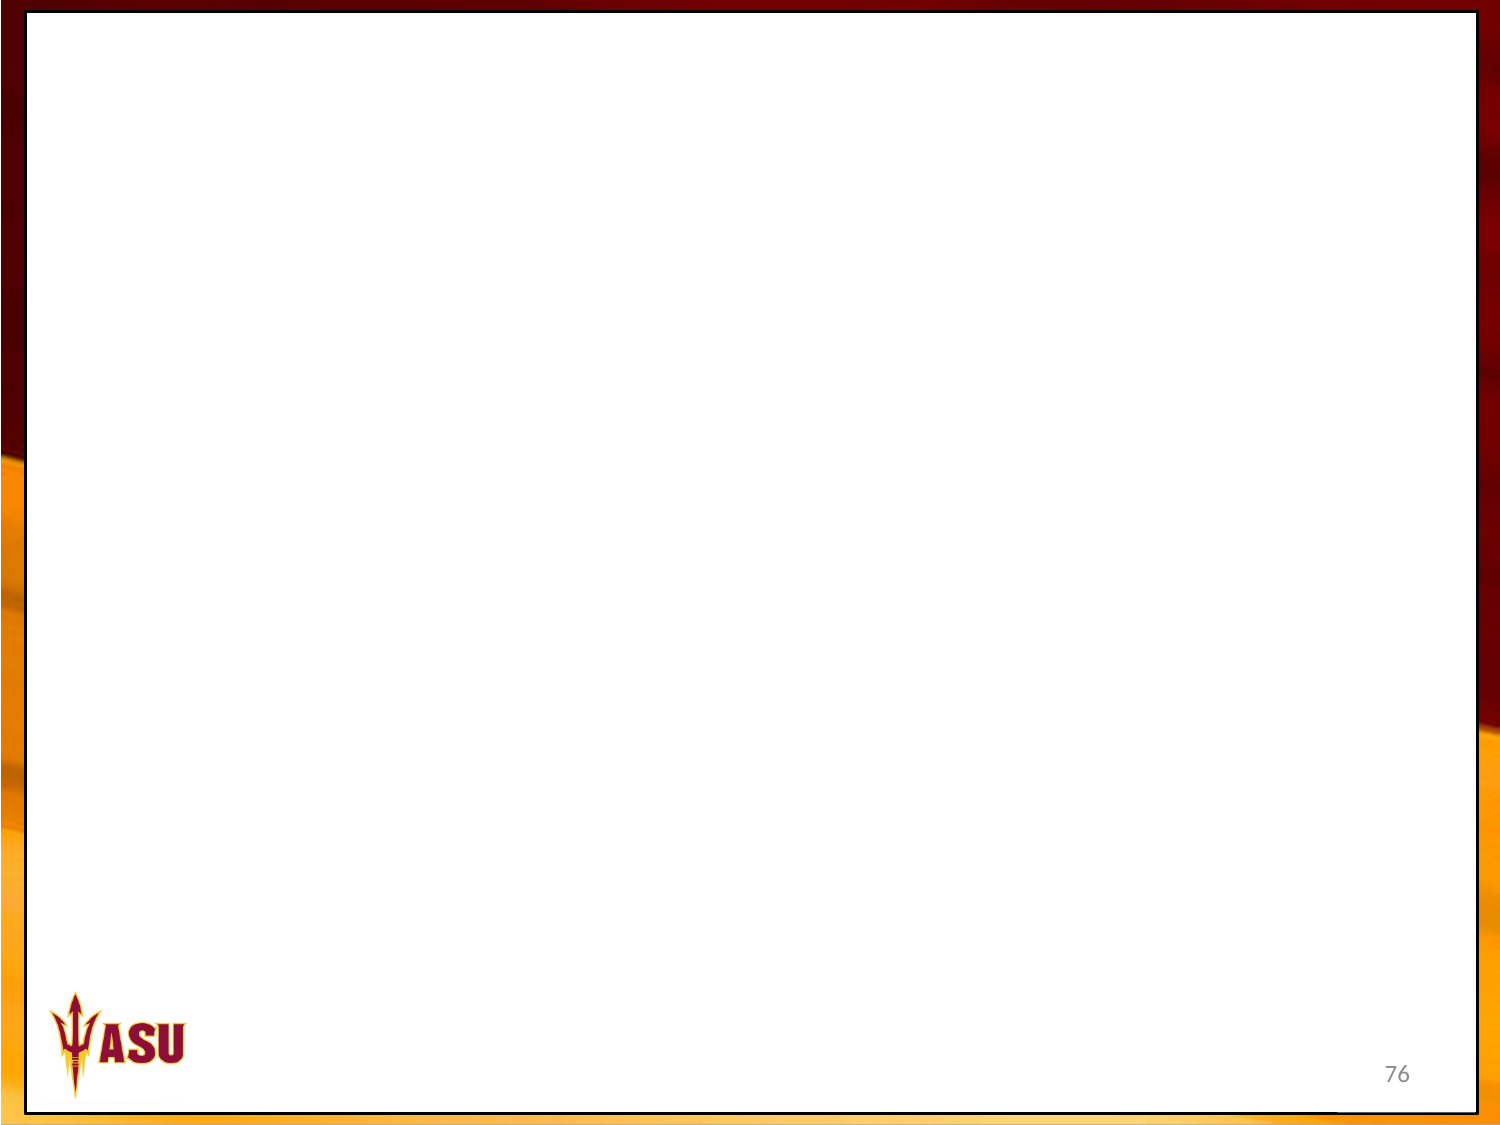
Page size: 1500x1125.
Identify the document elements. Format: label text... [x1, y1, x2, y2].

slide_number 76 [1074, 1042, 1425, 1103]
picture [0, 0, 1500, 1125]
